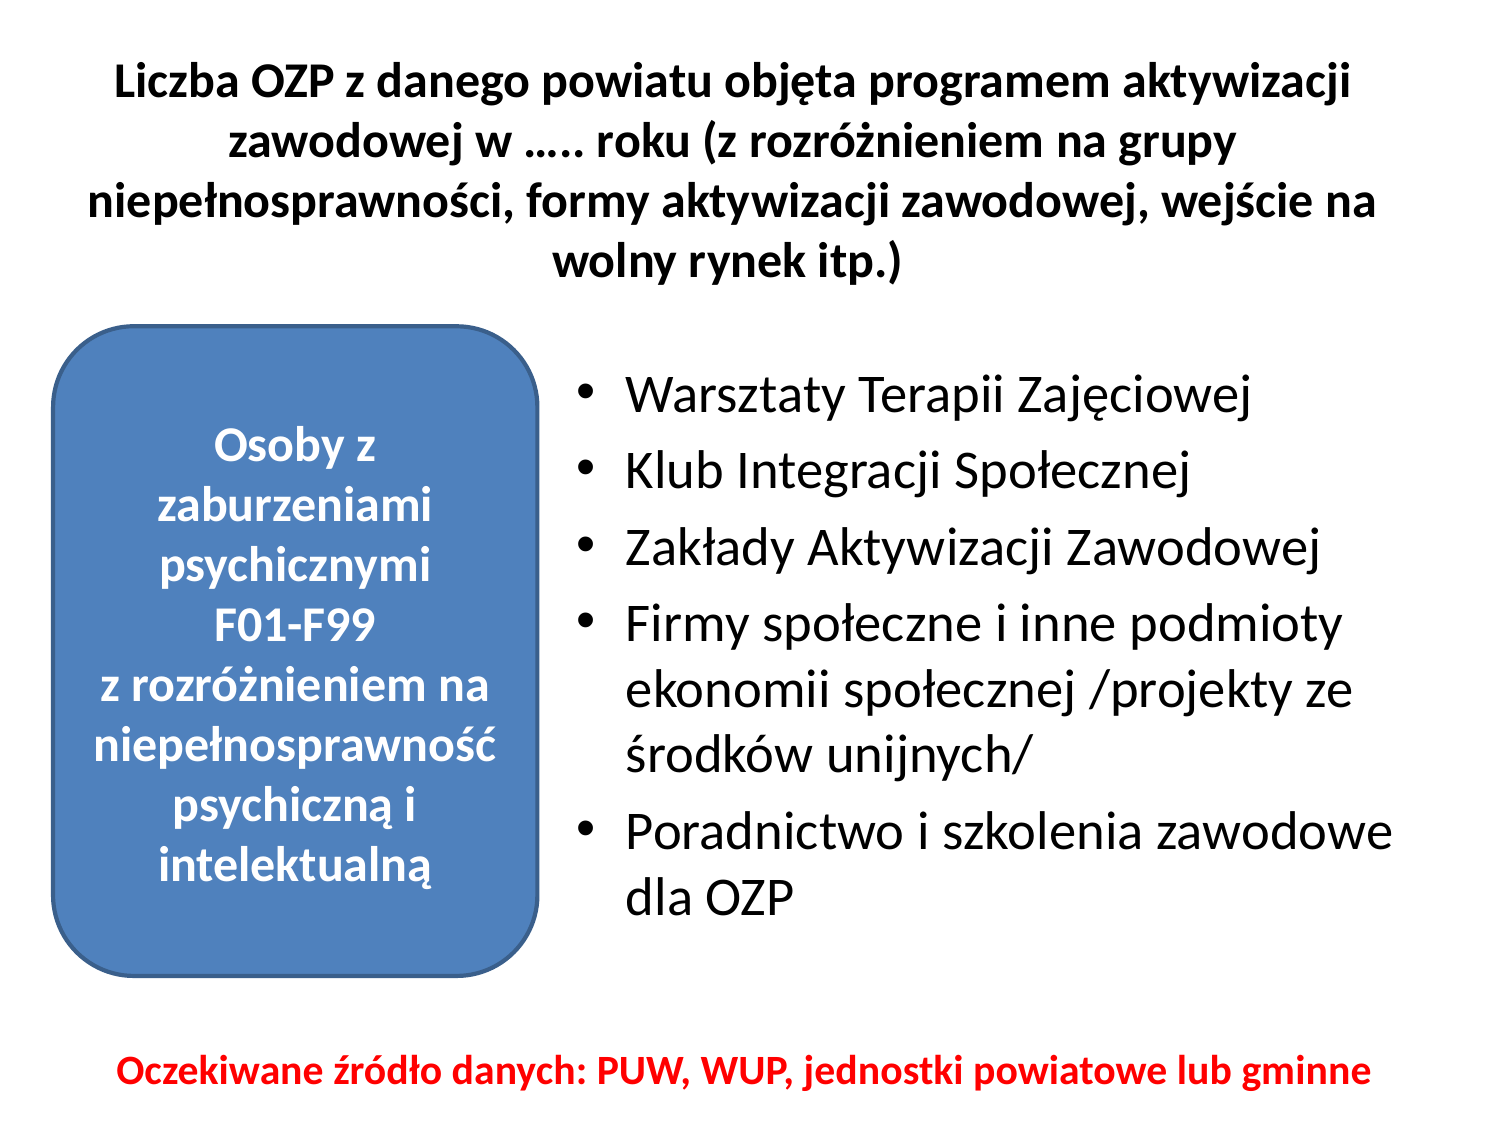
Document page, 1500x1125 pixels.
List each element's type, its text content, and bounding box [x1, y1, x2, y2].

list Warsztaty Terapii Zajęciowej Klub Integracji Społecznej Zakłady Aktywizacji Zawodowej Firmy społeczne i inne podmioty ekonomii społecznej /projekty ze środków unijnych/ Poradnictwo i szkolenia zawodowe dla OZP [561, 349, 1459, 941]
text_box Oczekiwane źródło danych: PUW, WUP, jednostki powiatowe lub gminne [76, 1035, 1412, 1100]
text_box Osoby z zaburzeniami psychicznymi F01-F99 z rozróżnieniem na niepełnosprawność psychiczną i intelektualną [50, 324, 540, 979]
title Liczba OZP z danego powiatu objęta programem aktywizacji zawodowej w ….. roku (z rozróżnieniem na grupy niepełnosprawności, formy aktywizacji zawodowej, wejście na wolny rynek itp.) [41, 45, 1425, 291]
